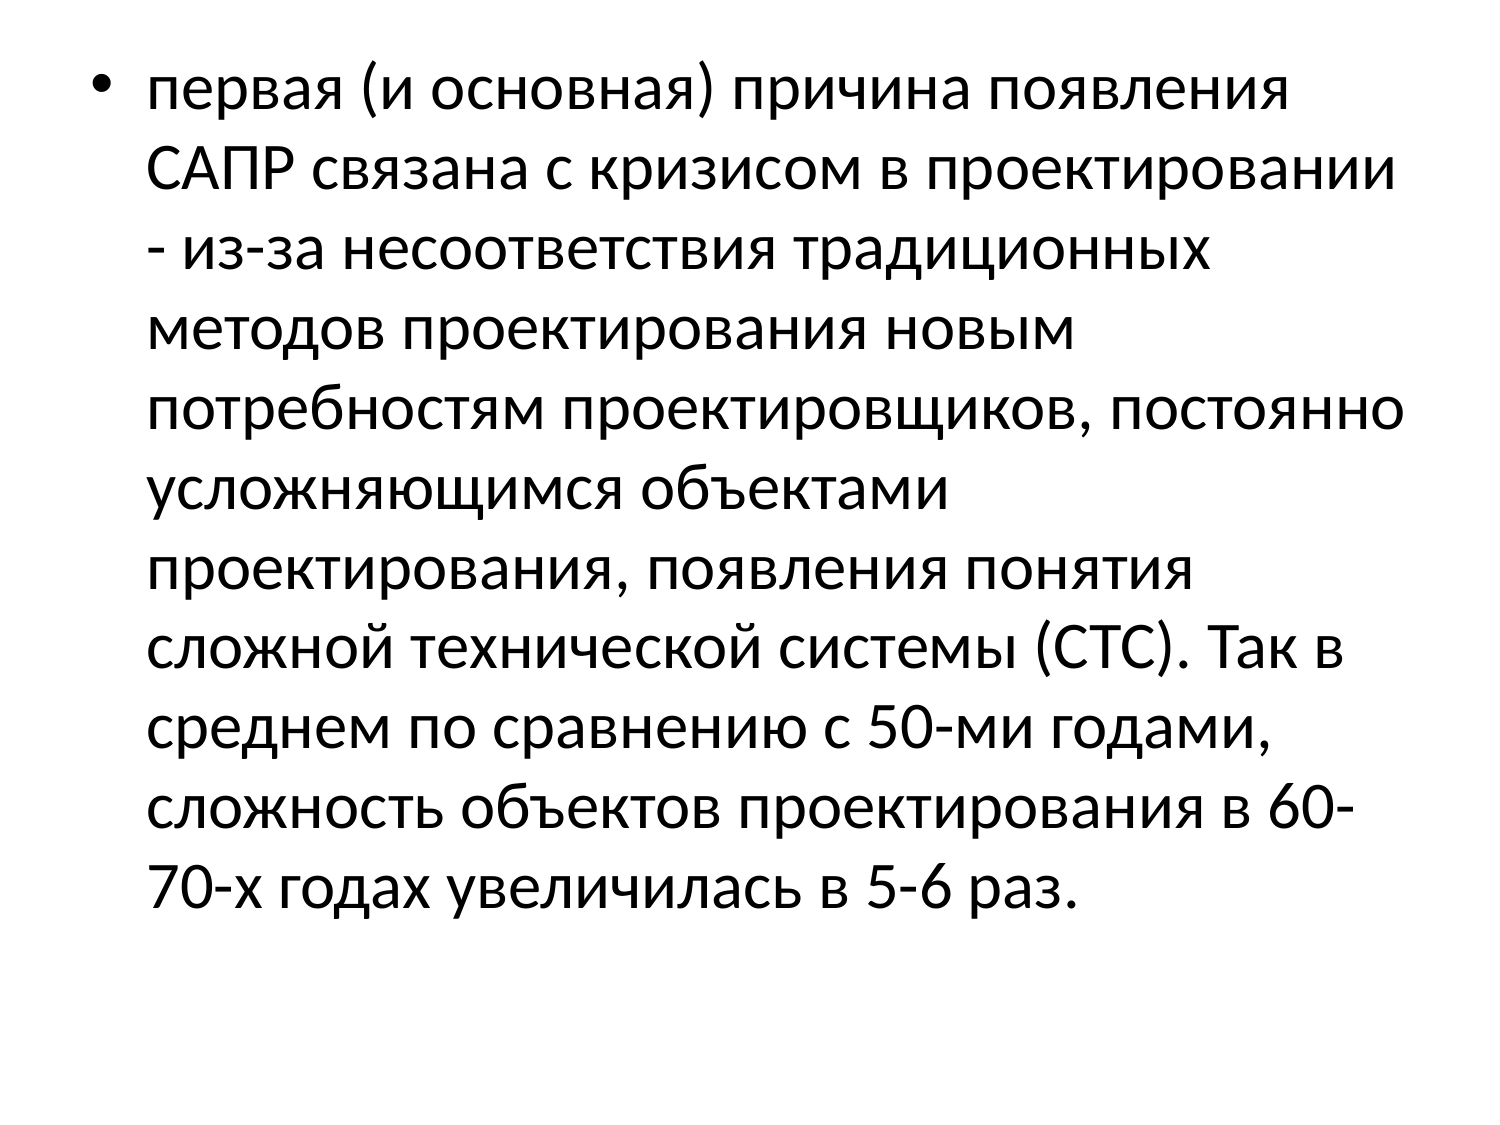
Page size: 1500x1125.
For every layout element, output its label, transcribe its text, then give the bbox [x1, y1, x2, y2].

list первая (и основная) причина появления САПР связана с кризисом в проектировании - из-за несоответствия традиционных методов проектирования новым потребностям проектировщиков, постоянно усложняющимся объектами проектирования, появления понятия сложной технической системы (СТС). Так в среднем по сравнению с 50-ми годами, сложность объектов проектирования в 60-70-х годах увеличилась в 5-6 раз. [75, 35, 1425, 1090]
